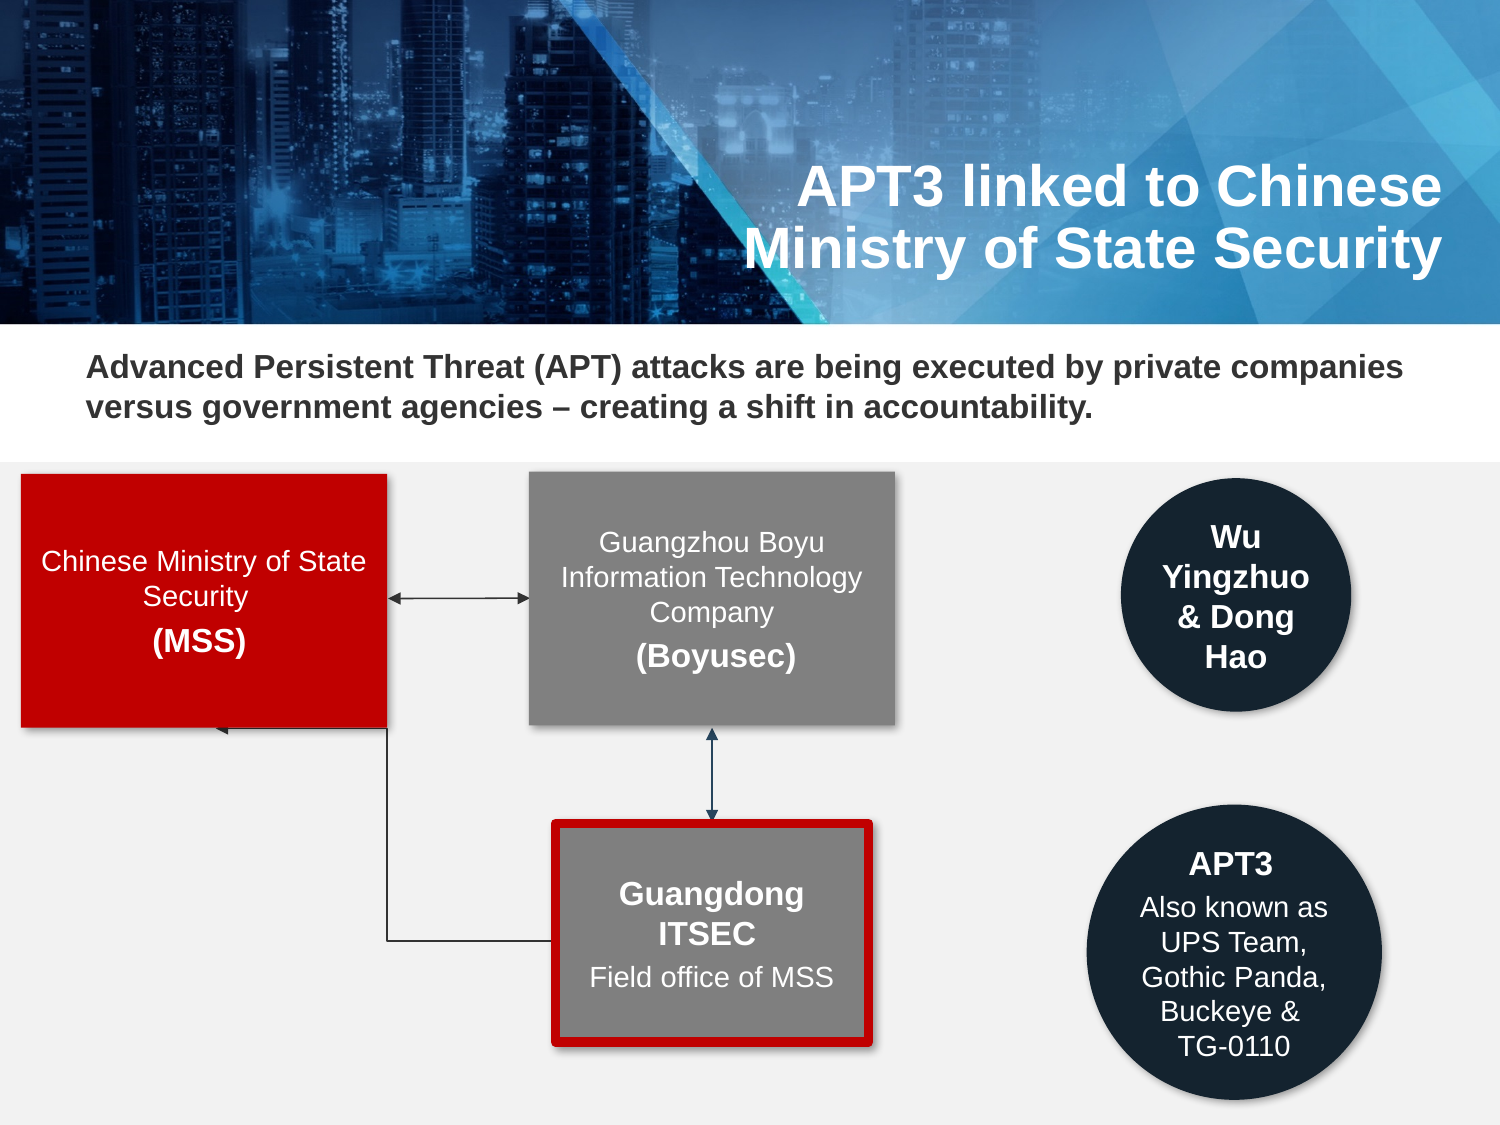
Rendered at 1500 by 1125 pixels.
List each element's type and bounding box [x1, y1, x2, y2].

picture [0, 0, 1500, 1125]
text_box [215, 728, 559, 942]
